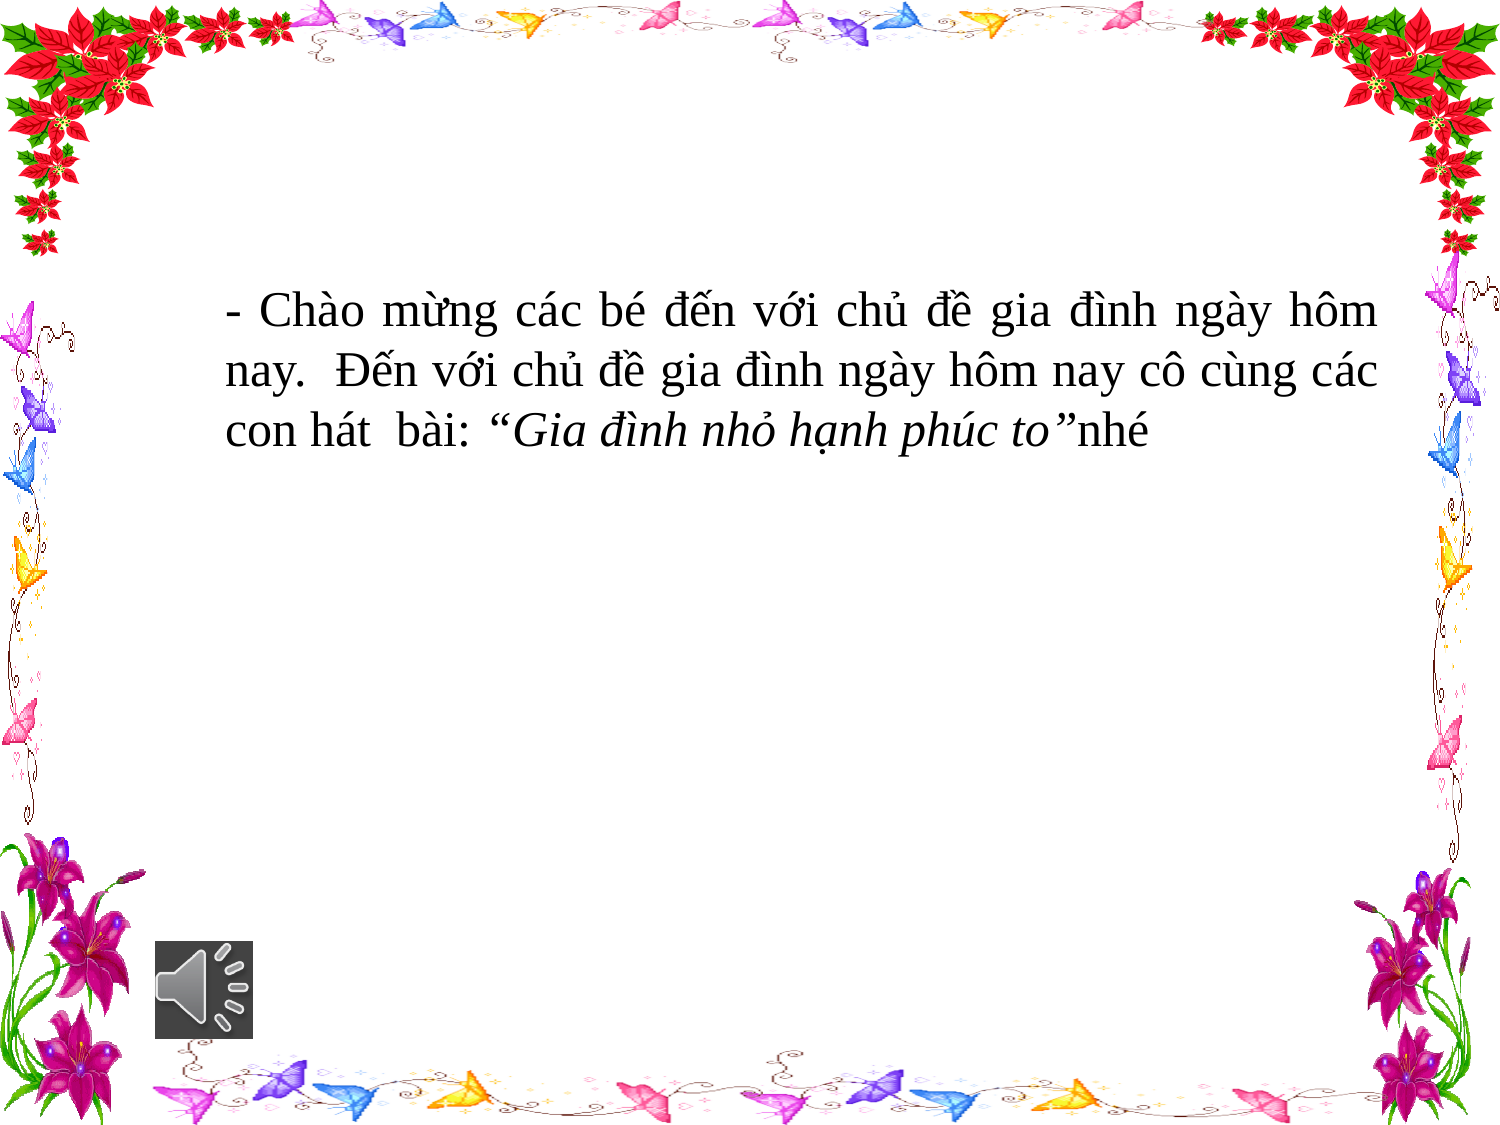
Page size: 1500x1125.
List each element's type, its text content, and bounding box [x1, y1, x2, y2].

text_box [0, 0, 296, 257]
picture [751, 0, 1199, 263]
picture [763, 249, 1500, 1125]
picture [0, 299, 762, 1125]
picture [296, 0, 749, 263]
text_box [1199, 0, 1500, 257]
text_box - Chào mừng các bé đến với chủ đề gia đình ngày hôm nay. Đến với chủ đề gia đình ngày hôm nay cô cùng các con hát bài: “Gia đình nhỏ hạnh phúc to”nhé [210, 269, 1395, 645]
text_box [154, 939, 255, 1041]
